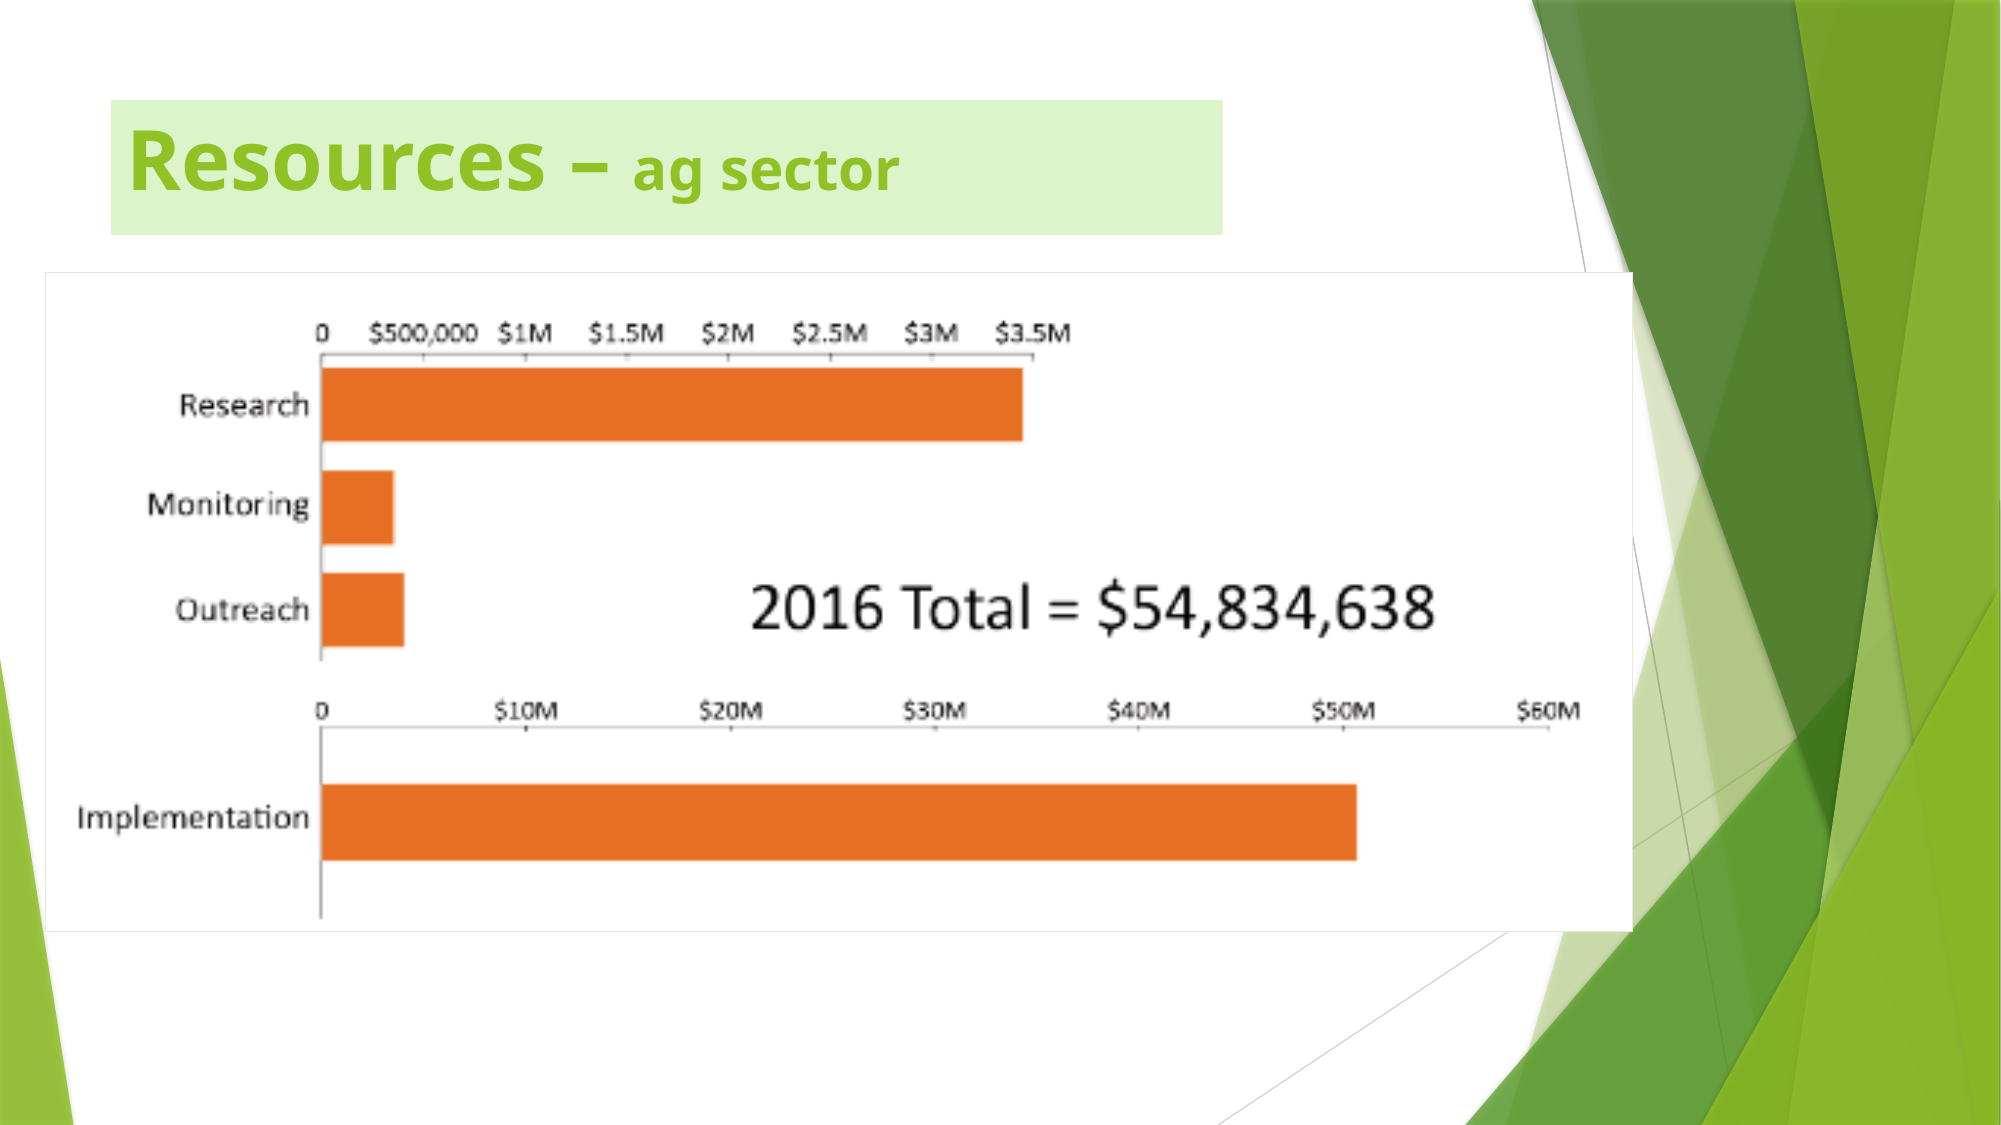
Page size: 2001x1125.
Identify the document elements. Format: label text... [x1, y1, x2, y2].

text_box Resources – ag sector [111, 99, 1223, 235]
picture [45, 272, 1634, 933]
title Resources [111, 99, 1522, 270]
